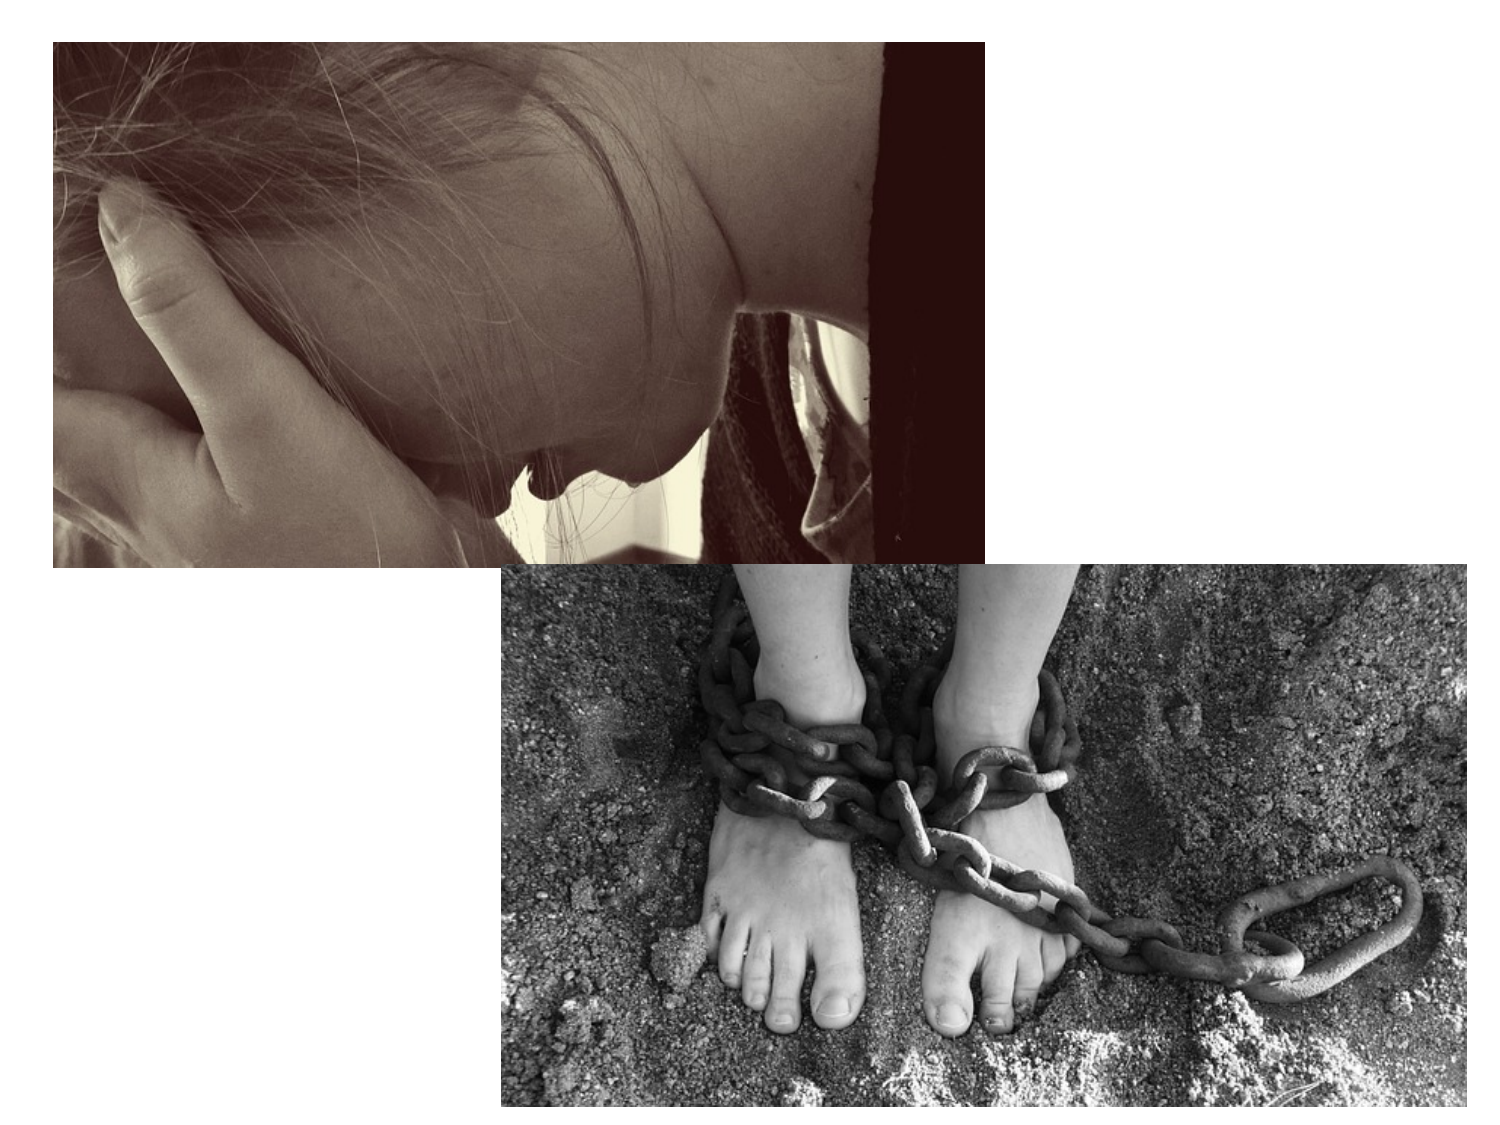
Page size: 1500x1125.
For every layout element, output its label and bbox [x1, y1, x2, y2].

picture [52, 42, 1467, 1107]
